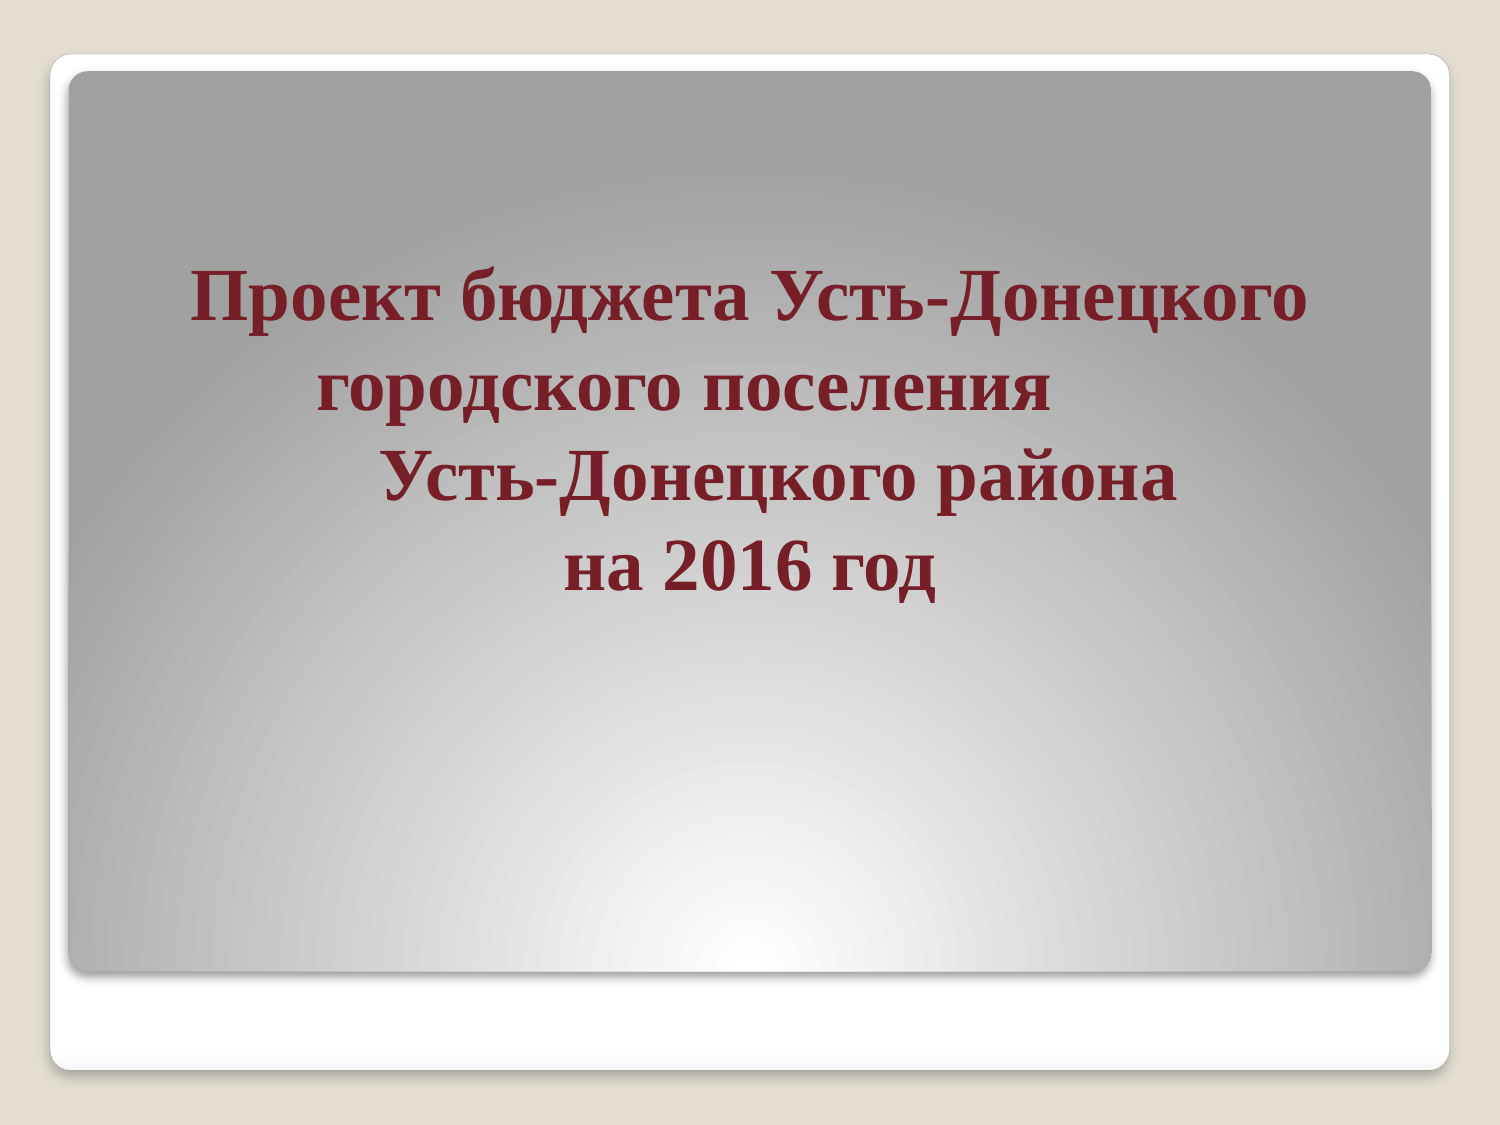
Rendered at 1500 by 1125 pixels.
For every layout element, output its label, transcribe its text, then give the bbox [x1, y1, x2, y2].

title Проект бюджета Усть-Донецкого городского поселения Усть-Донецкого района на 2016 год [75, 75, 1425, 613]
